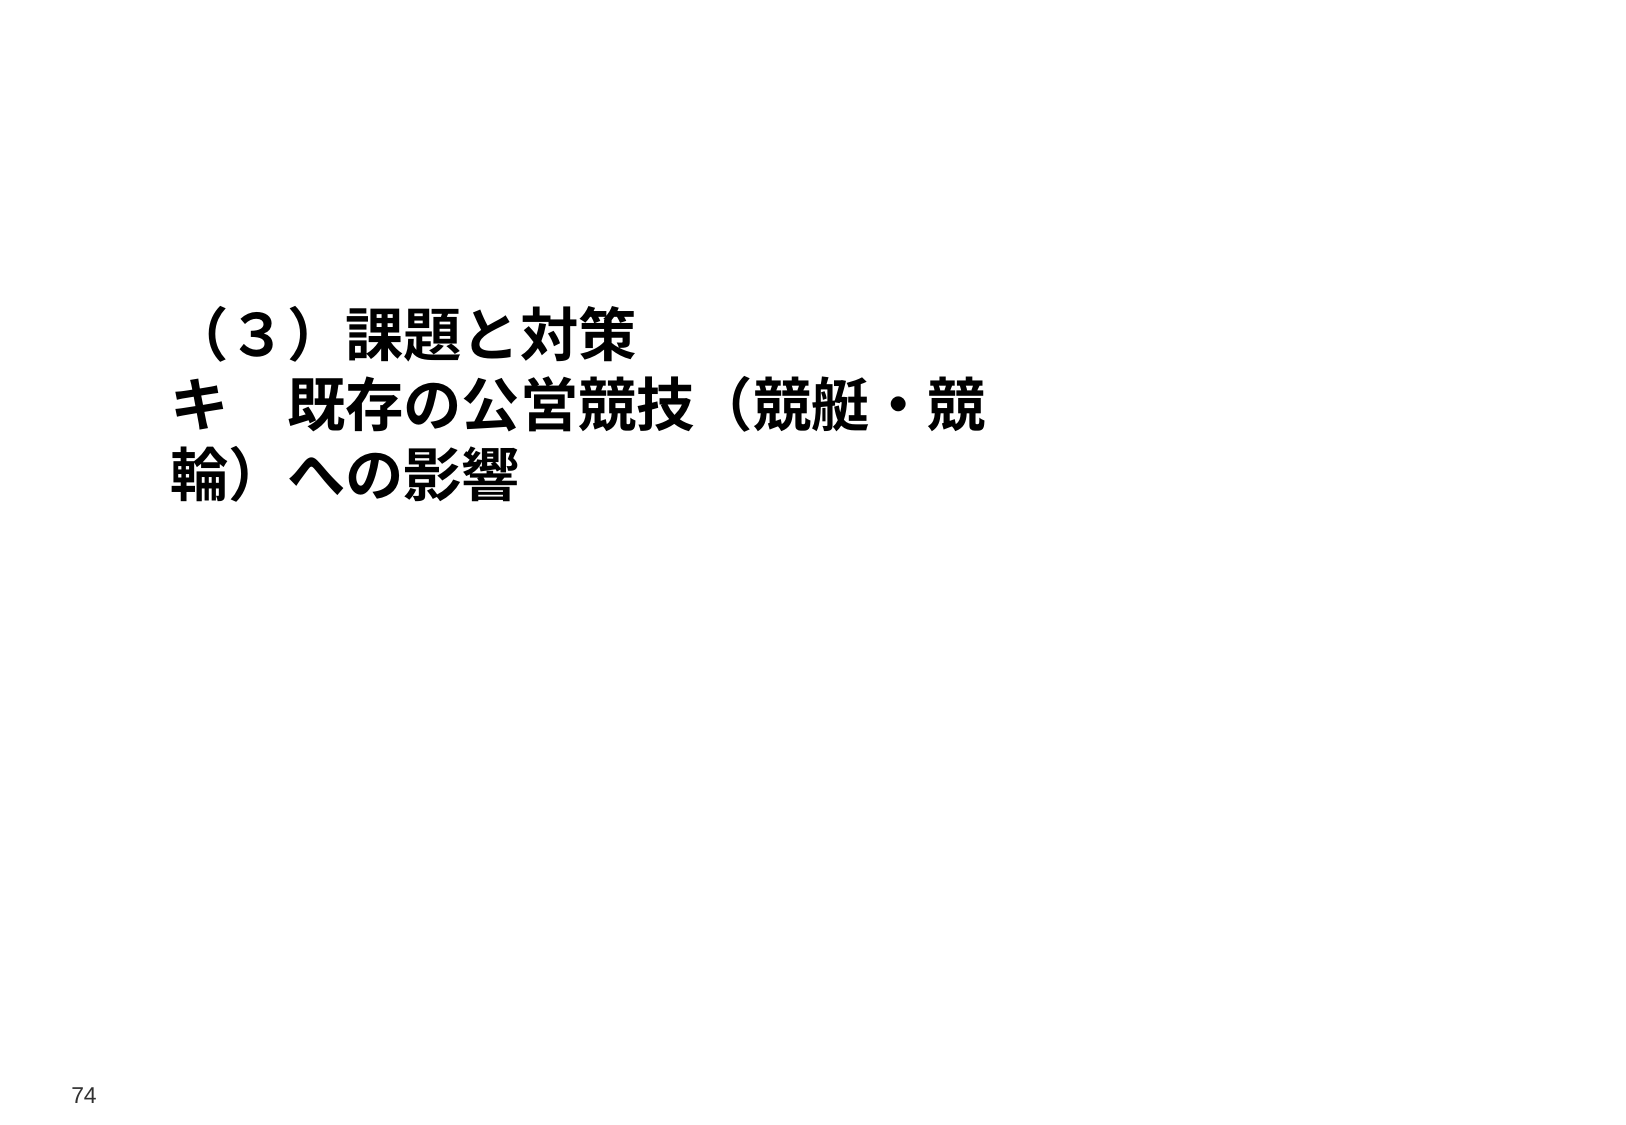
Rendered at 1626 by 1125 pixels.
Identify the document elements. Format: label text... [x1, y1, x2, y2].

slide_number 74 [67, 1080, 97, 1109]
list （３）課題と対策 キ 既存の公営競技（競艇・競輪）への影響 [158, 348, 1009, 458]
